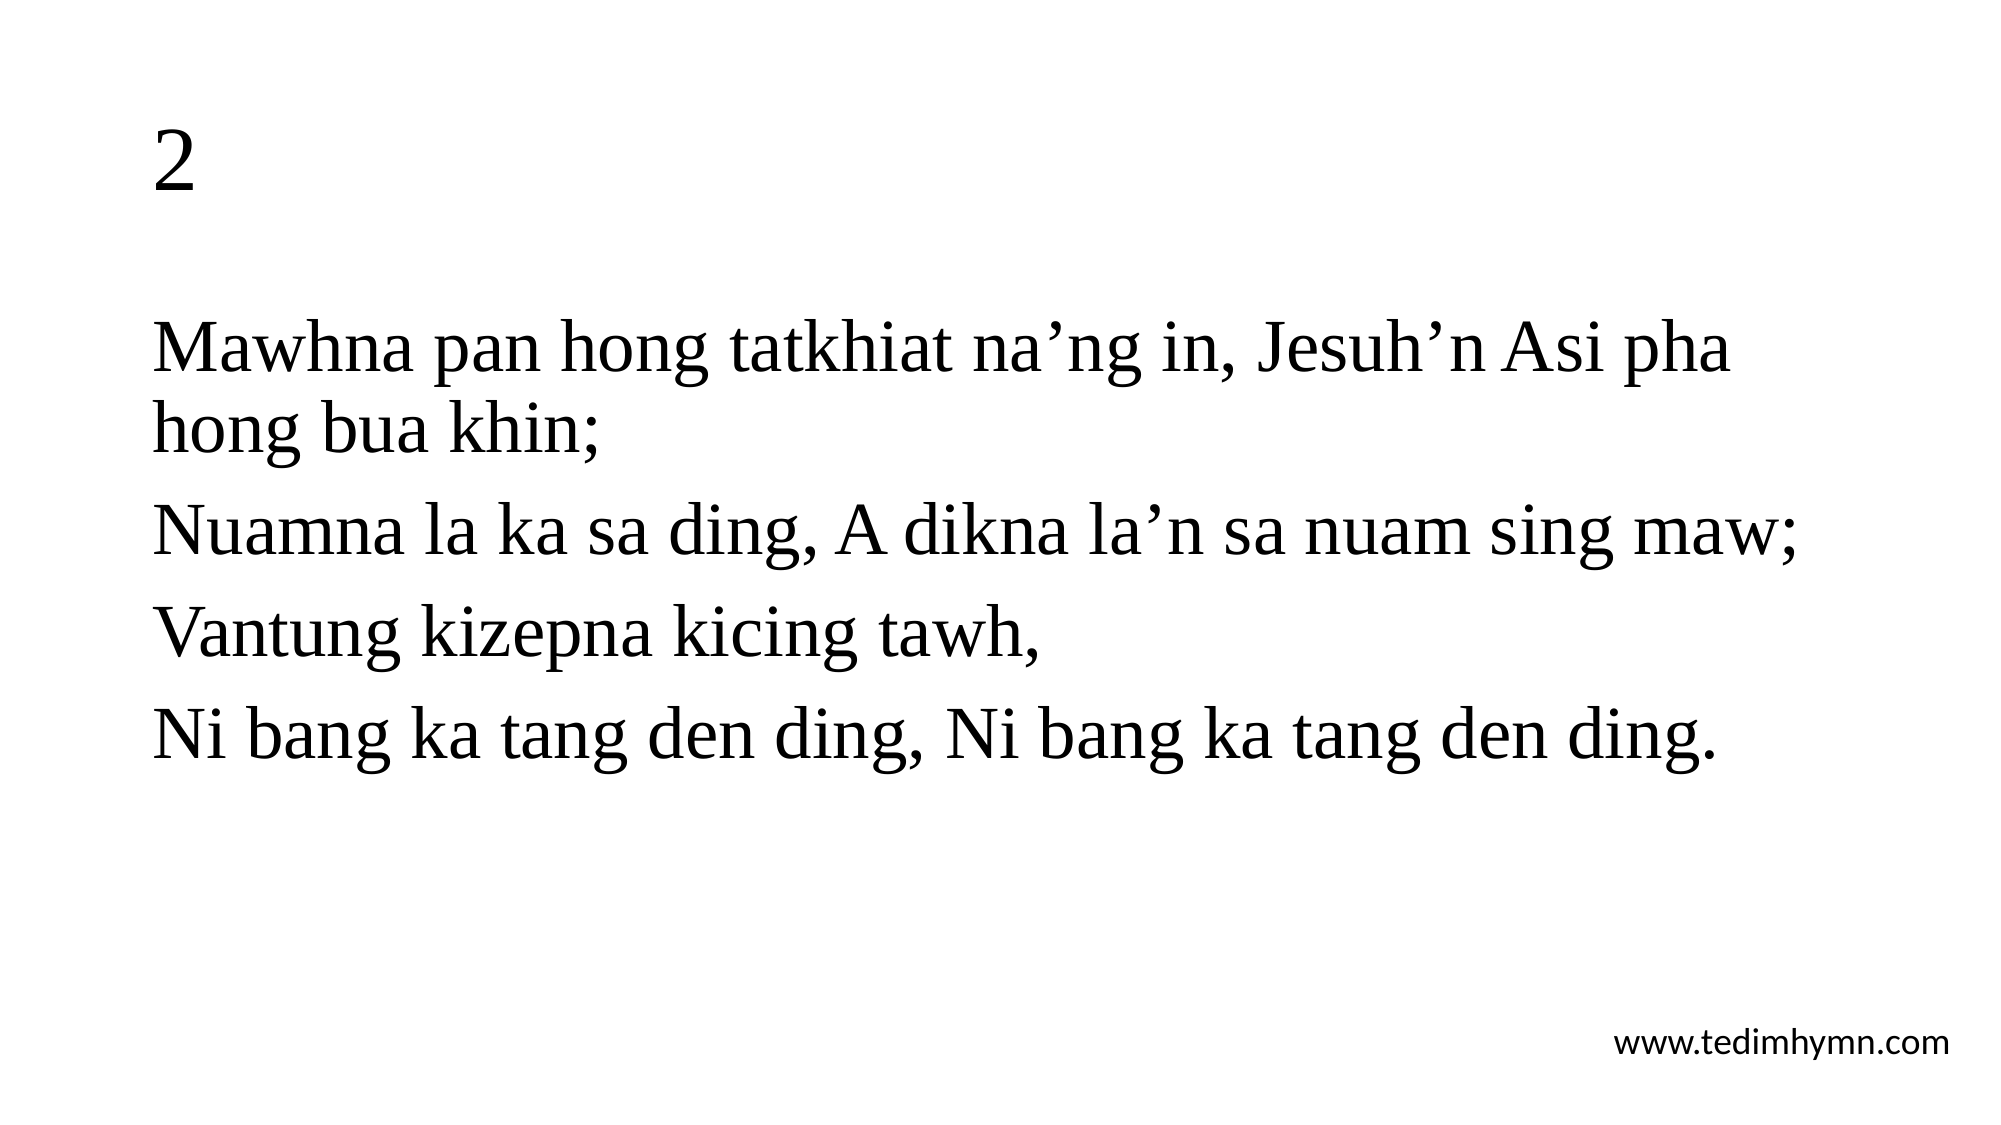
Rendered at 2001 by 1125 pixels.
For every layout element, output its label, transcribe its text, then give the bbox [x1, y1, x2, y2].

title 2 [137, 80, 1863, 241]
text_box www.tedimhymn.com [1599, 1009, 2000, 1070]
list Mawhna pan hong tatkhiat na’ng in, Jesuh’n Asi pha hong bua khin; Nuamna la ka sa ding, A dikna la’n sa nuam sing maw; Vantung kizepna kicing tawh, Ni bang ka tang den ding, Ni bang ka tang den ding. [137, 299, 1863, 900]
